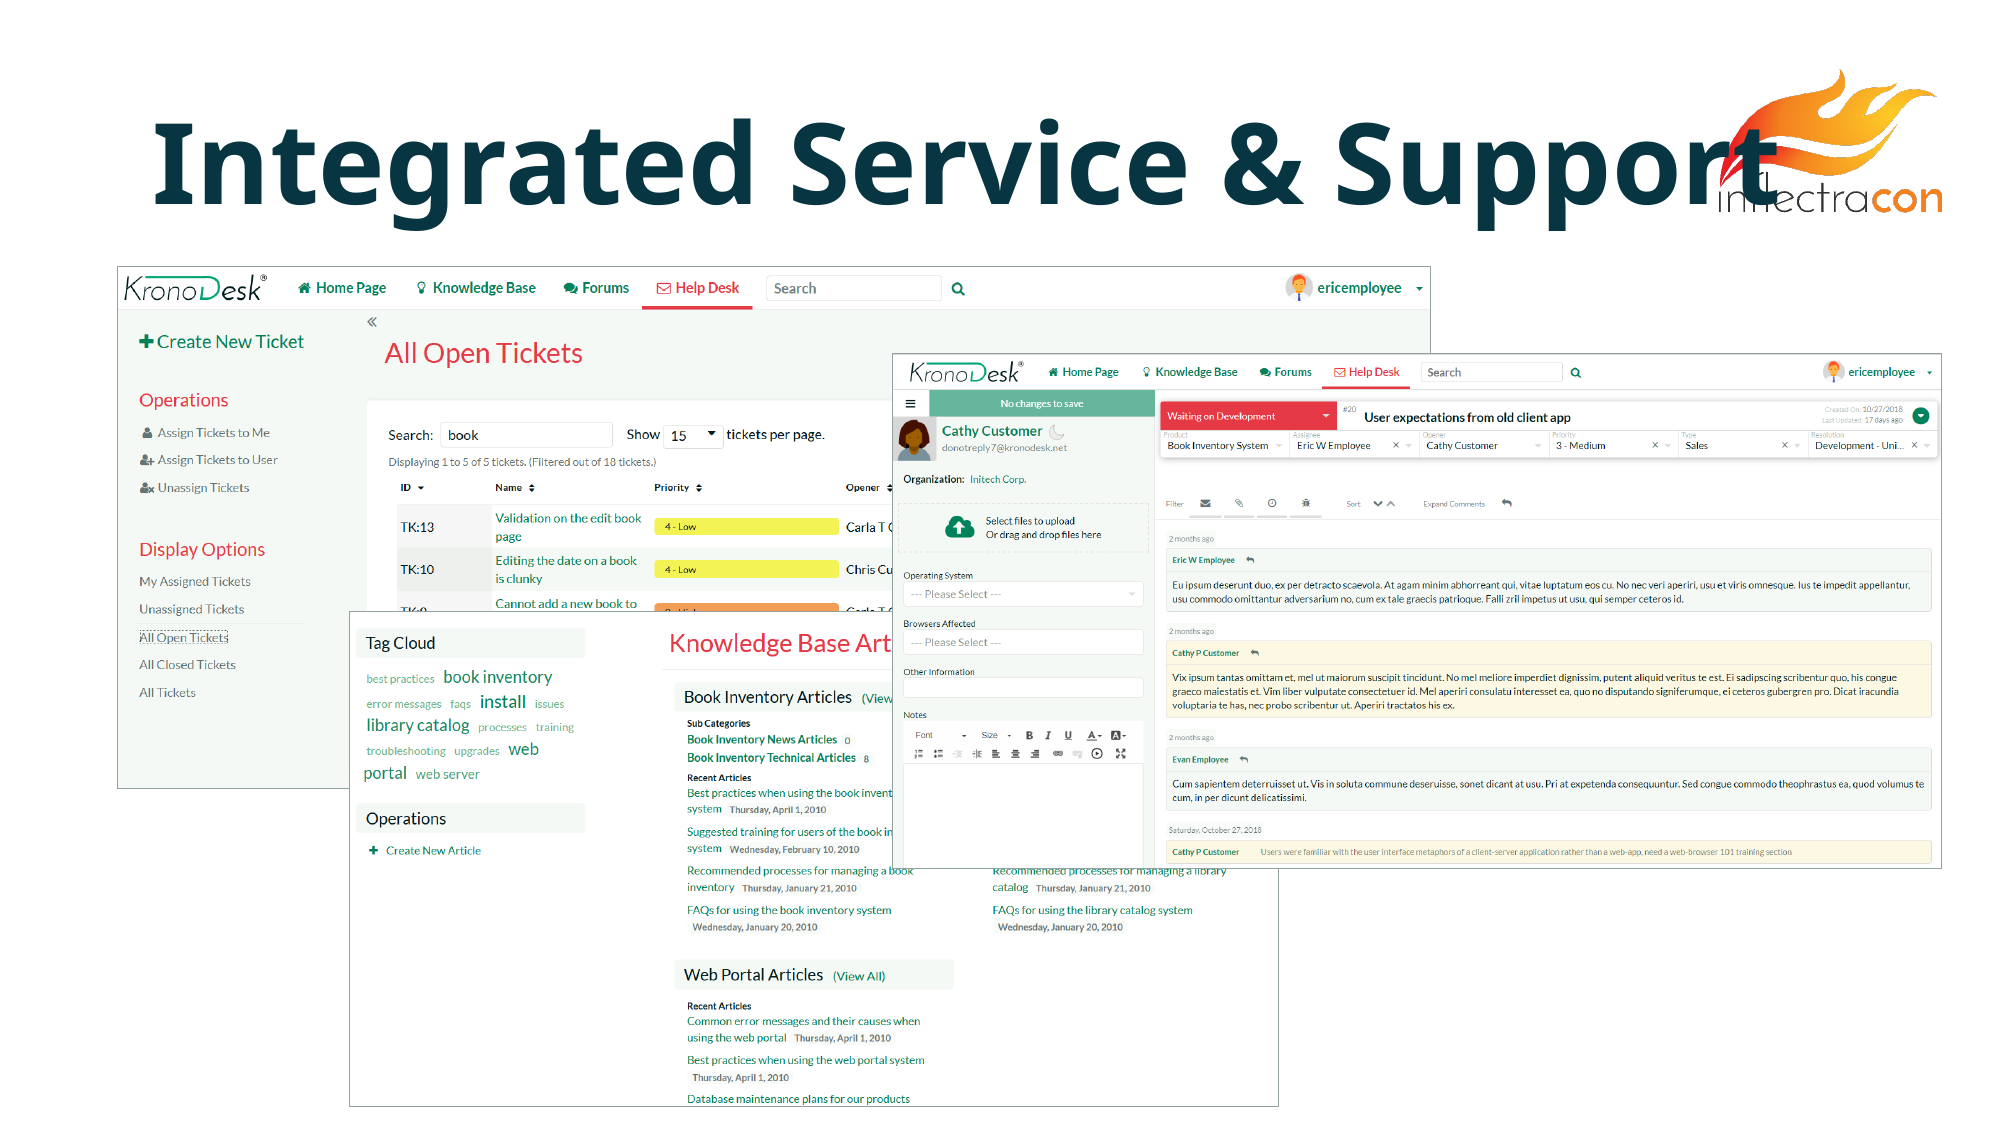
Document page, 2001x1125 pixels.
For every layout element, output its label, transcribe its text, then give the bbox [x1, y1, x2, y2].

picture [117, 266, 1942, 1107]
picture [1711, 51, 1950, 225]
title Integrated Service & Support [137, 59, 1863, 278]
